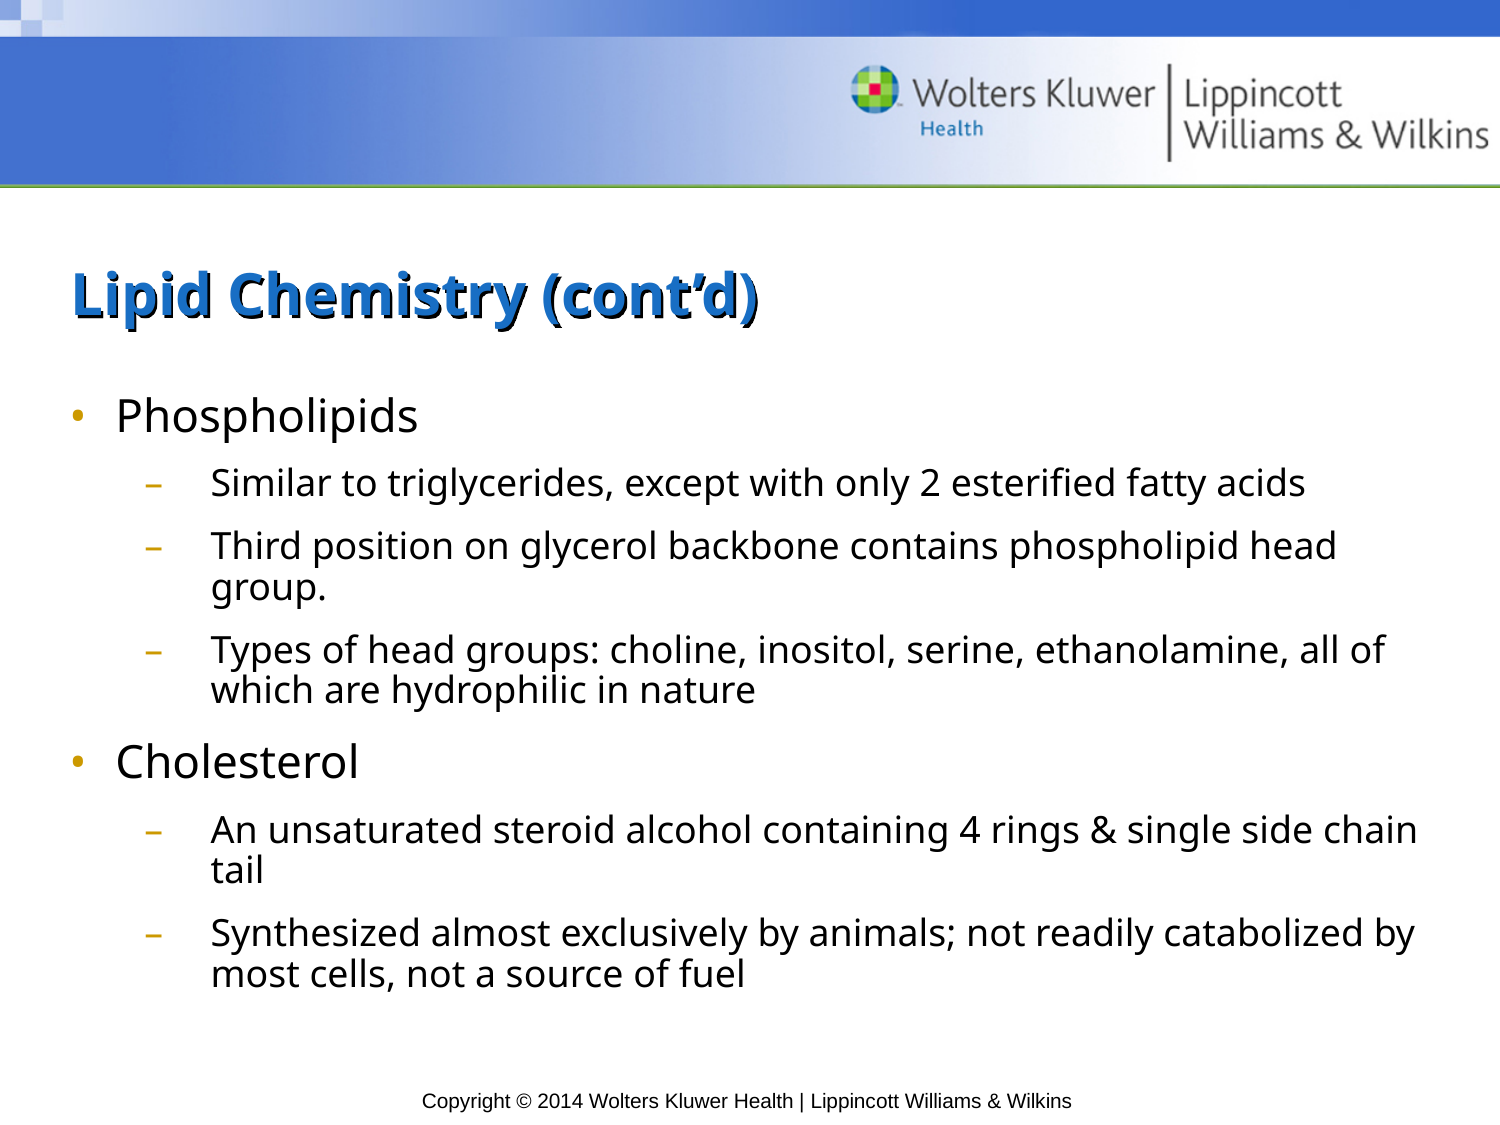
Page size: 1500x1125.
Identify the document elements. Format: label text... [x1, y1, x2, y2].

list Phospholipids Similar to triglycerides, except with only 2 esterified fatty acids Third position on glycerol backbone contains phospholipid head group. Types of head groups: choline, inositol, serine, ethanolamine, all of which are hydrophilic in nature Cholesterol An unsaturated steroid alcohol containing 4 rings & single side chain tail Synthesized almost exclusively by animals; not readily catabolized by most cells, not a source of fuel [54, 384, 1468, 990]
title Lipid Chemistry (cont’d) [70, 140, 1469, 329]
picture [0, 0, 1500, 188]
